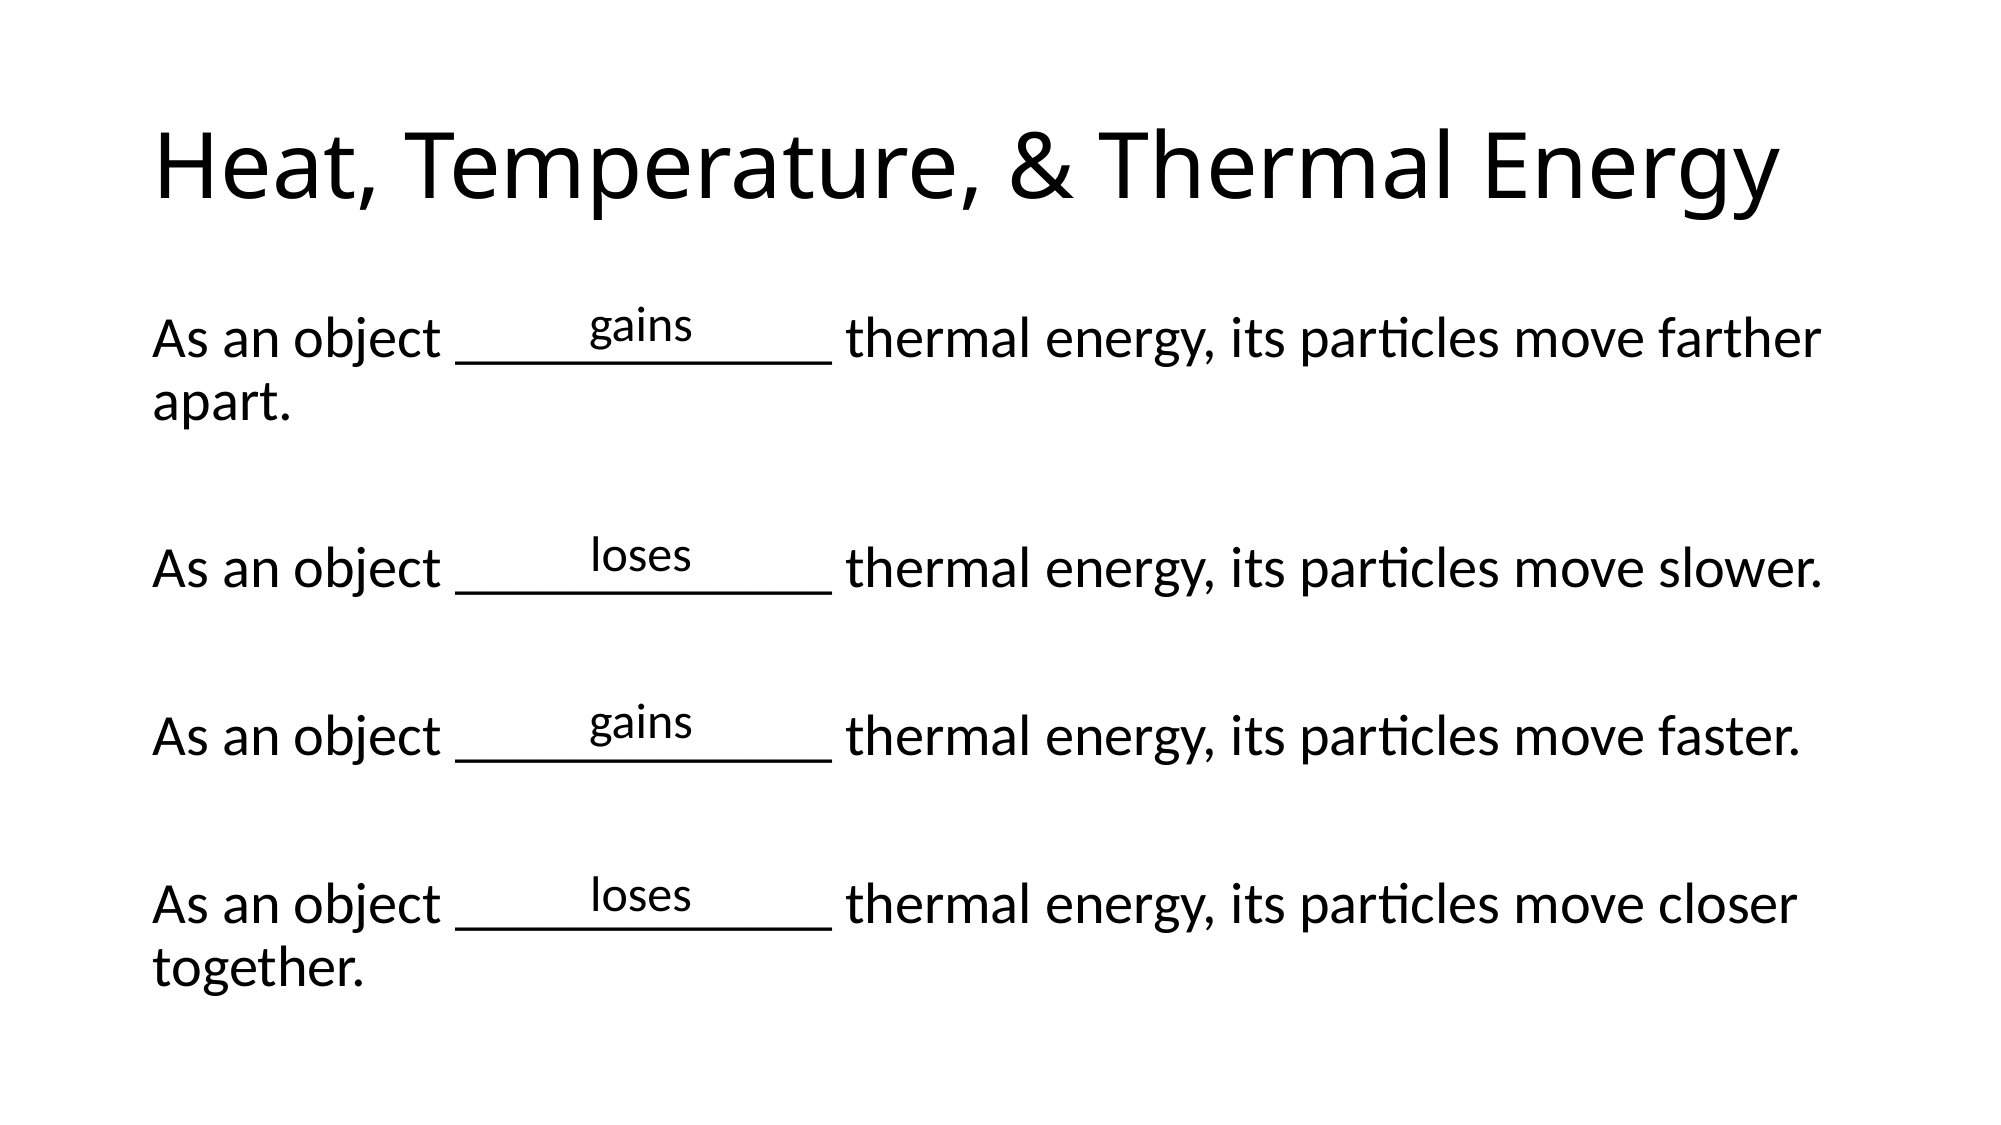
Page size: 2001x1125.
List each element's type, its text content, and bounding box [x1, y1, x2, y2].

text_box gains [456, 283, 826, 359]
text_box gains [456, 681, 826, 756]
list As an object _____________ thermal energy, its particles move farther apart. As an object _____________ thermal energy, its particles move slower. As an object _____________ thermal energy, its particles move faster. As an object _____________ thermal energy, its particles move closer together. [137, 299, 1863, 1071]
title Heat, Temperature, & Thermal Energy [137, 59, 1863, 278]
text_box loses [456, 854, 826, 929]
text_box loses [456, 514, 826, 589]
